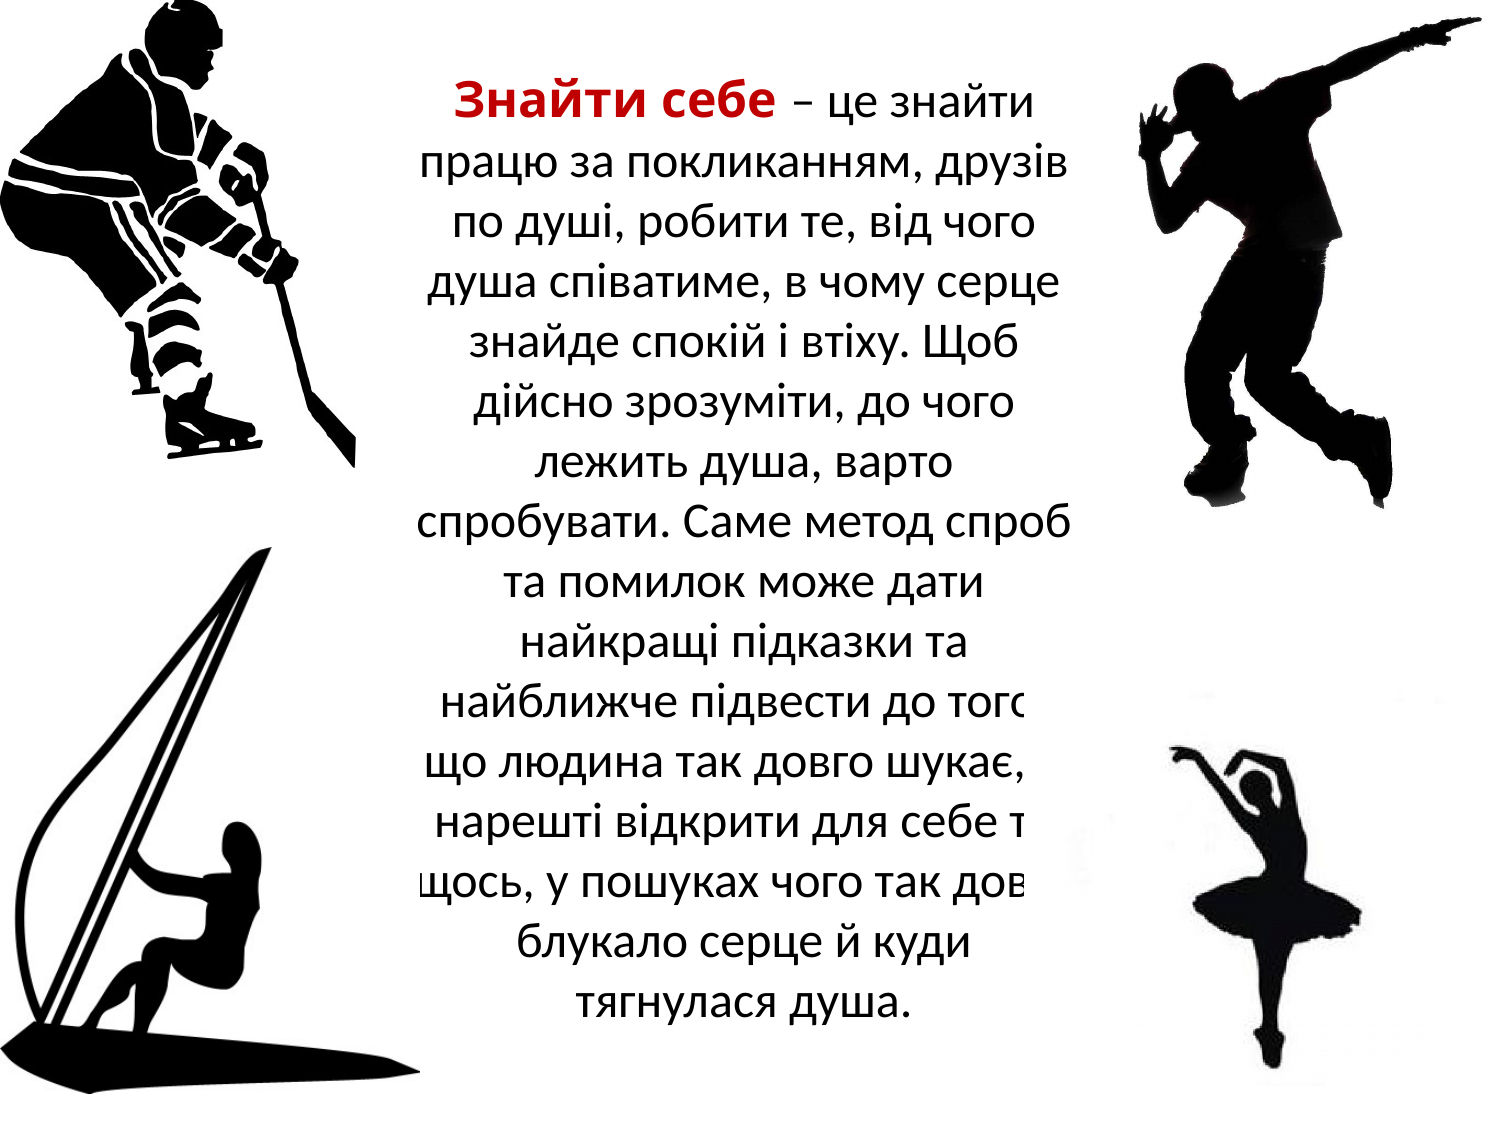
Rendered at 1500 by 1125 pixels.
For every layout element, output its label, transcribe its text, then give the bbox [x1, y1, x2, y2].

picture [1094, 0, 1500, 528]
title Знайти себе – це знайти працю за покликанням, друзів по душі, робити те, від чого душа співатиме, в чому серце знайде спокій і втіху. Щоб дійсно зрозуміти, до чого лежить душа, варто спробувати. Саме метод спроб та помилок може дати найкращі підказки та найближче підвести до того, що людина так довго шукає, й нарешті відкрити для себе те щось, у пошуках чого так довго блукало серце й куди тягнулася душа. [395, 454, 1093, 642]
picture [0, 547, 420, 1095]
picture [1023, 647, 1500, 1125]
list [0, 0, 356, 469]
